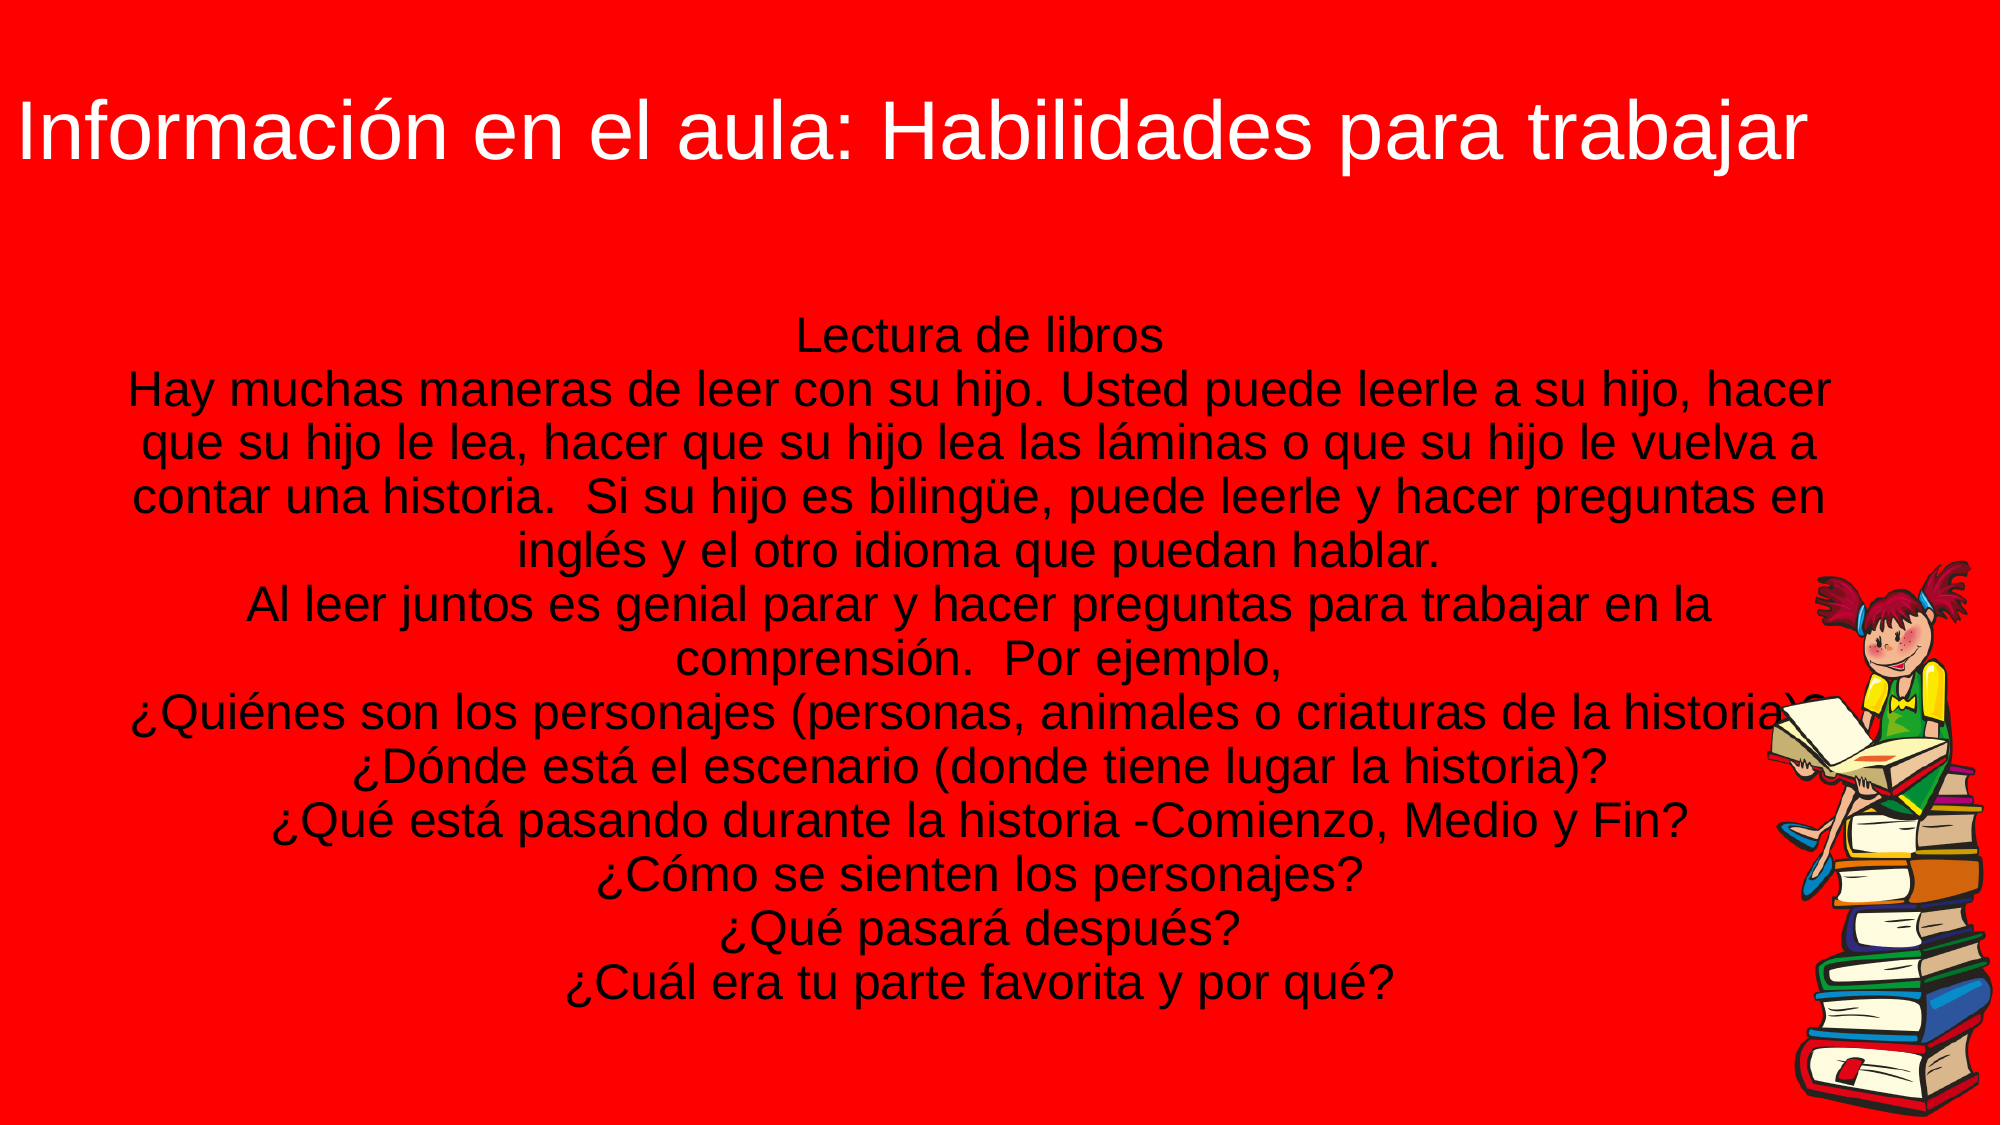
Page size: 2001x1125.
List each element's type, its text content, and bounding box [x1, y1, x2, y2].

title Información en el aula: Habilidades para trabajar [0, 60, 1942, 302]
picture [1623, 546, 2000, 1125]
list Lectura de libros Hay muchas maneras de leer con su hijo. Usted puede leerle a su hijo, hacer que su hijo le lea, hacer que su hijo lea las láminas o que su hijo le vuelva a contar una historia. Si su hijo es bilingüe, puede leerle y hacer preguntas en inglés y el otro idioma que puedan hablar. Al leer juntos es genial parar y hacer preguntas para trabajar en la comprensión. Por ejemplo, ¿Quiénes son los personajes (personas, animales o criaturas de la historia)? ¿Dónde está el escenario (donde tiene lugar la historia)? ¿Qué está pasando durante la historia -Comienzo, Medio y Fin? ¿Cómo se sienten los personajes? ¿Qué pasará después? ¿Cuál era tu parte favorita y por qué? [92, 301, 1868, 1108]
